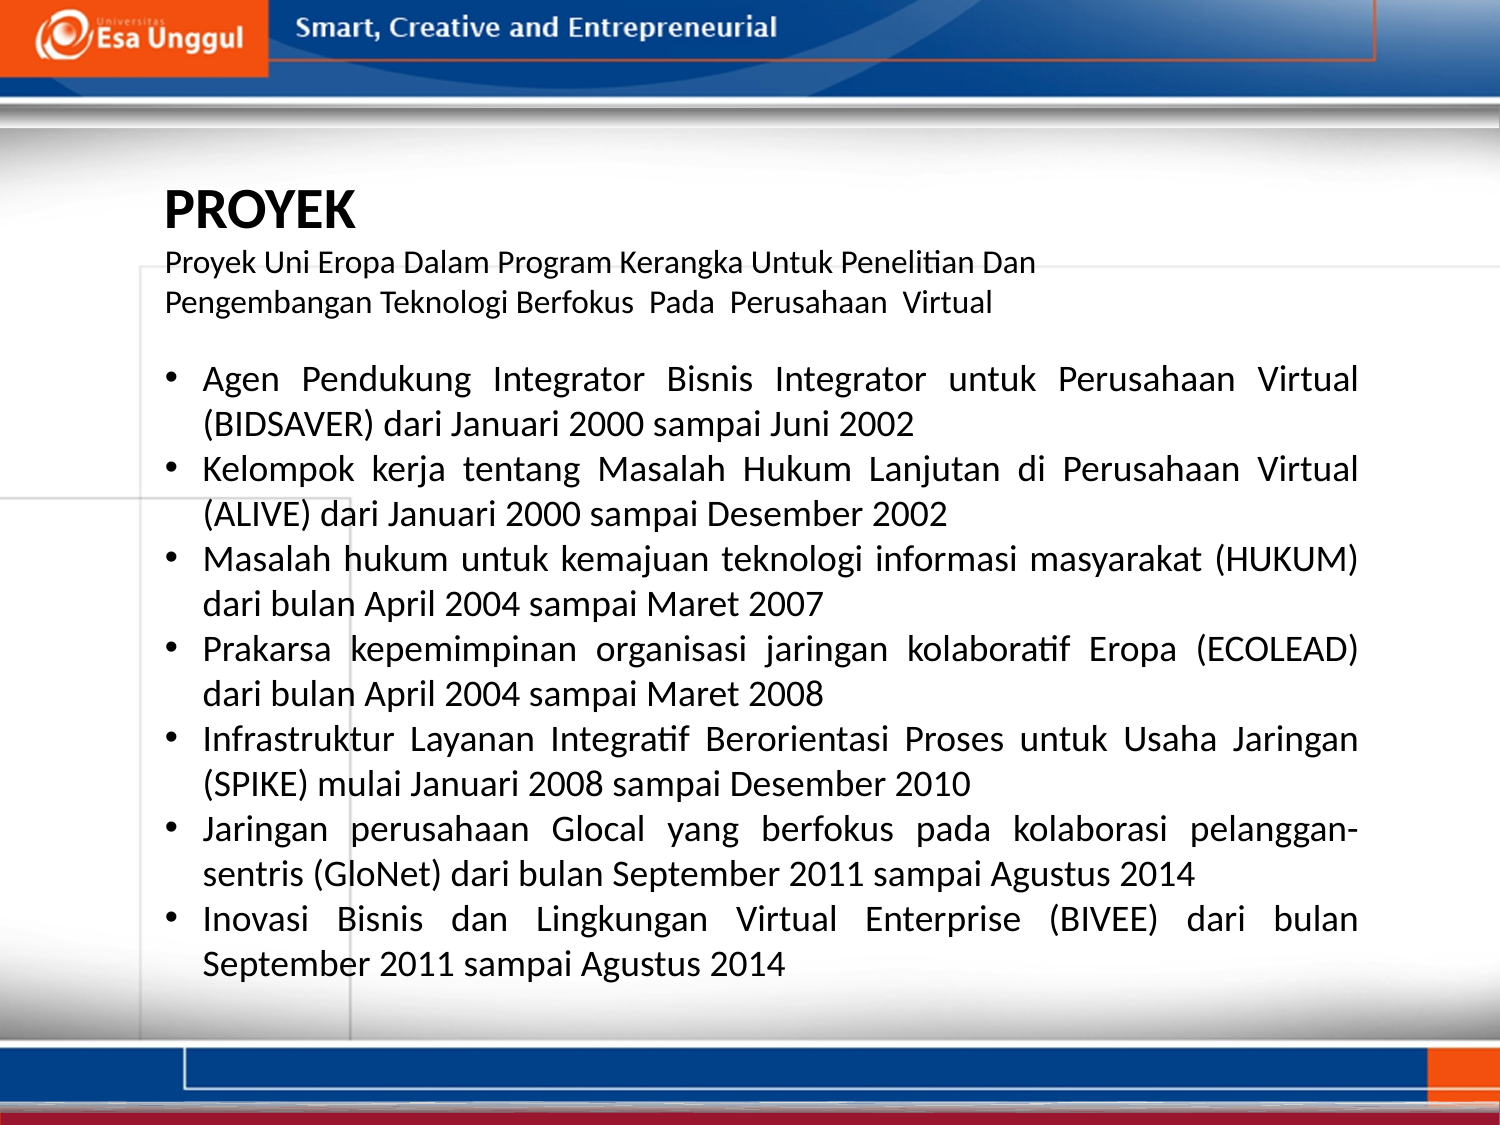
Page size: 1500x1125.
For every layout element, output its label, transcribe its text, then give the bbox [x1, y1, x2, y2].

text_box Agen Pendukung Integrator Bisnis Integrator untuk Perusahaan Virtual (BIDSAVER) dari Januari 2000 sampai Juni 2002 Kelompok kerja tentang Masalah Hukum Lanjutan di Perusahaan Virtual (ALIVE) dari Januari 2000 sampai Desember 2002 Masalah hukum untuk kemajuan teknologi informasi masyarakat (HUKUM) dari bulan April 2004 sampai Maret 2007 Prakarsa kepemimpinan organisasi jaringan kolaboratif Eropa (ECOLEAD) dari bulan April 2004 sampai Maret 2008 Infrastruktur Layanan Integratif Berorientasi Proses untuk Usaha Jaringan (SPIKE) mulai Januari 2008 sampai Desember 2010 Jaringan perusahaan Glocal yang berfokus pada kolaborasi pelanggan-sentris (GloNet) dari bulan September 2011 sampai Agustus 2014 Inovasi Bisnis dan Lingkungan Virtual Enterprise (BIVEE) dari bulan September 2011 sampai Agustus 2014 [150, 346, 1375, 1037]
picture [0, 0, 1500, 109]
text_box [0, 1113, 1500, 1125]
text_box PROYEK Proyek Uni Eropa Dalam Program Kerangka Untuk Penelitian Dan Pengembangan Teknologi Berfokus Pada Perusahaan Virtual [150, 162, 1150, 328]
picture [0, 128, 1500, 1101]
